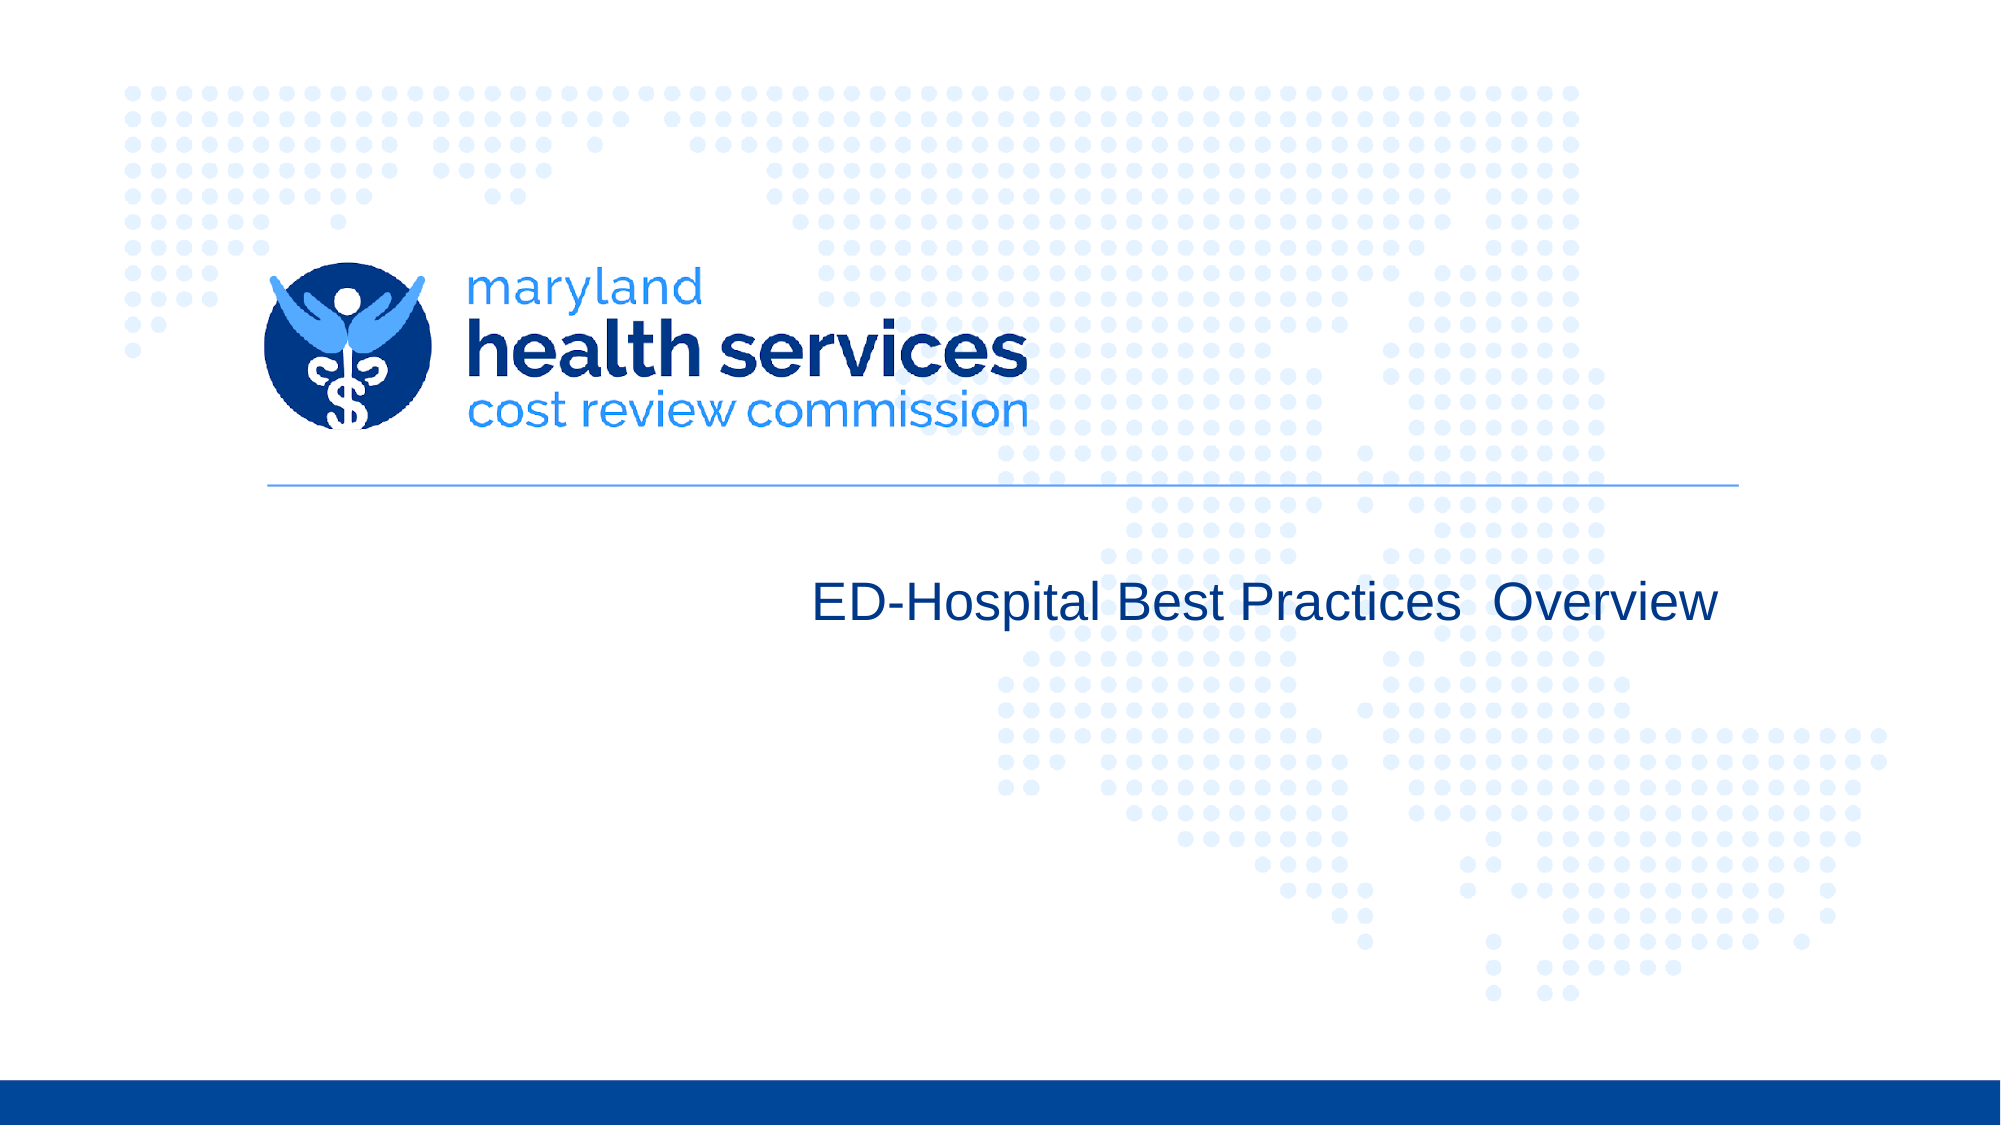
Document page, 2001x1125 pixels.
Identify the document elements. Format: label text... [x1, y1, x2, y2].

picture [0, 0, 2001, 1125]
title ED-Hospital Best Practices Overview [194, 508, 1736, 839]
